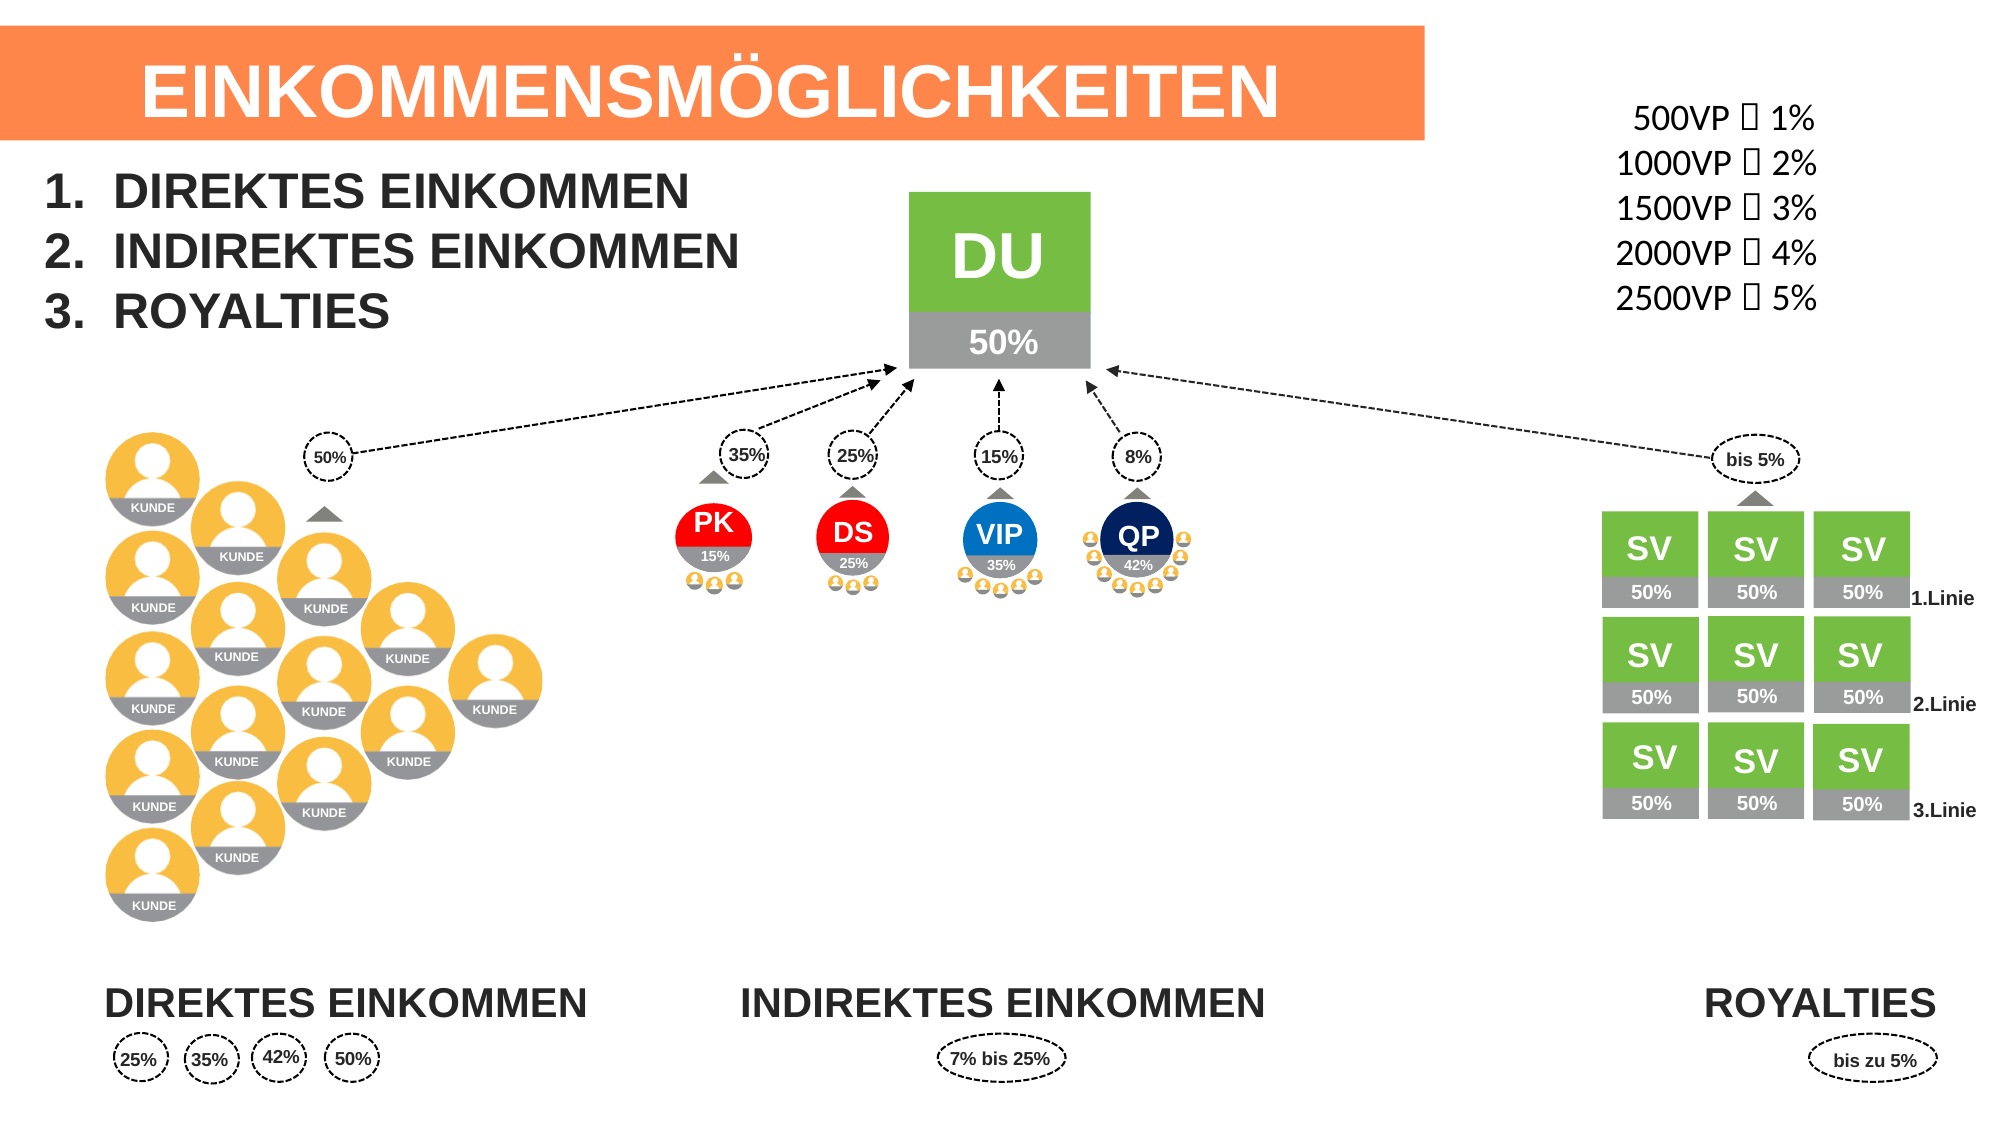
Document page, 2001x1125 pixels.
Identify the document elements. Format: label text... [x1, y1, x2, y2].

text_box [675, 470, 753, 595]
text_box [734, 973, 1270, 1082]
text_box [869, 378, 915, 434]
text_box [105, 432, 543, 923]
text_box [758, 380, 881, 429]
text_box 3.Linie [1887, 795, 2000, 822]
text_box 1.Linie [1911, 582, 1998, 610]
text_box [0, 25, 1425, 35]
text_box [816, 485, 890, 596]
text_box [1111, 432, 1164, 481]
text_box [1710, 434, 1800, 483]
text_box 500VP  1% 1000VP  2% 1500VP  3% 2000VP  4% 2500VP  5% [1600, 85, 1913, 326]
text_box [909, 191, 1091, 369]
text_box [974, 431, 1023, 480]
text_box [957, 487, 1043, 599]
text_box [1106, 369, 1711, 458]
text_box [828, 430, 881, 479]
text_box DIREKTES EINKOMMEN INDIREKTES EINKOMMEN ROYALTIES [29, 150, 766, 346]
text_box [352, 367, 898, 454]
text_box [1085, 380, 1120, 433]
text_box 2.Linie [1911, 689, 2000, 716]
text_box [1573, 973, 1937, 1082]
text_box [1082, 487, 1192, 598]
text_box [1602, 490, 1911, 821]
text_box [102, 973, 611, 1084]
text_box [719, 429, 773, 478]
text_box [303, 432, 356, 481]
text_box EINKOMMENSMÖGLICHKEITEN [0, 35, 1434, 140]
